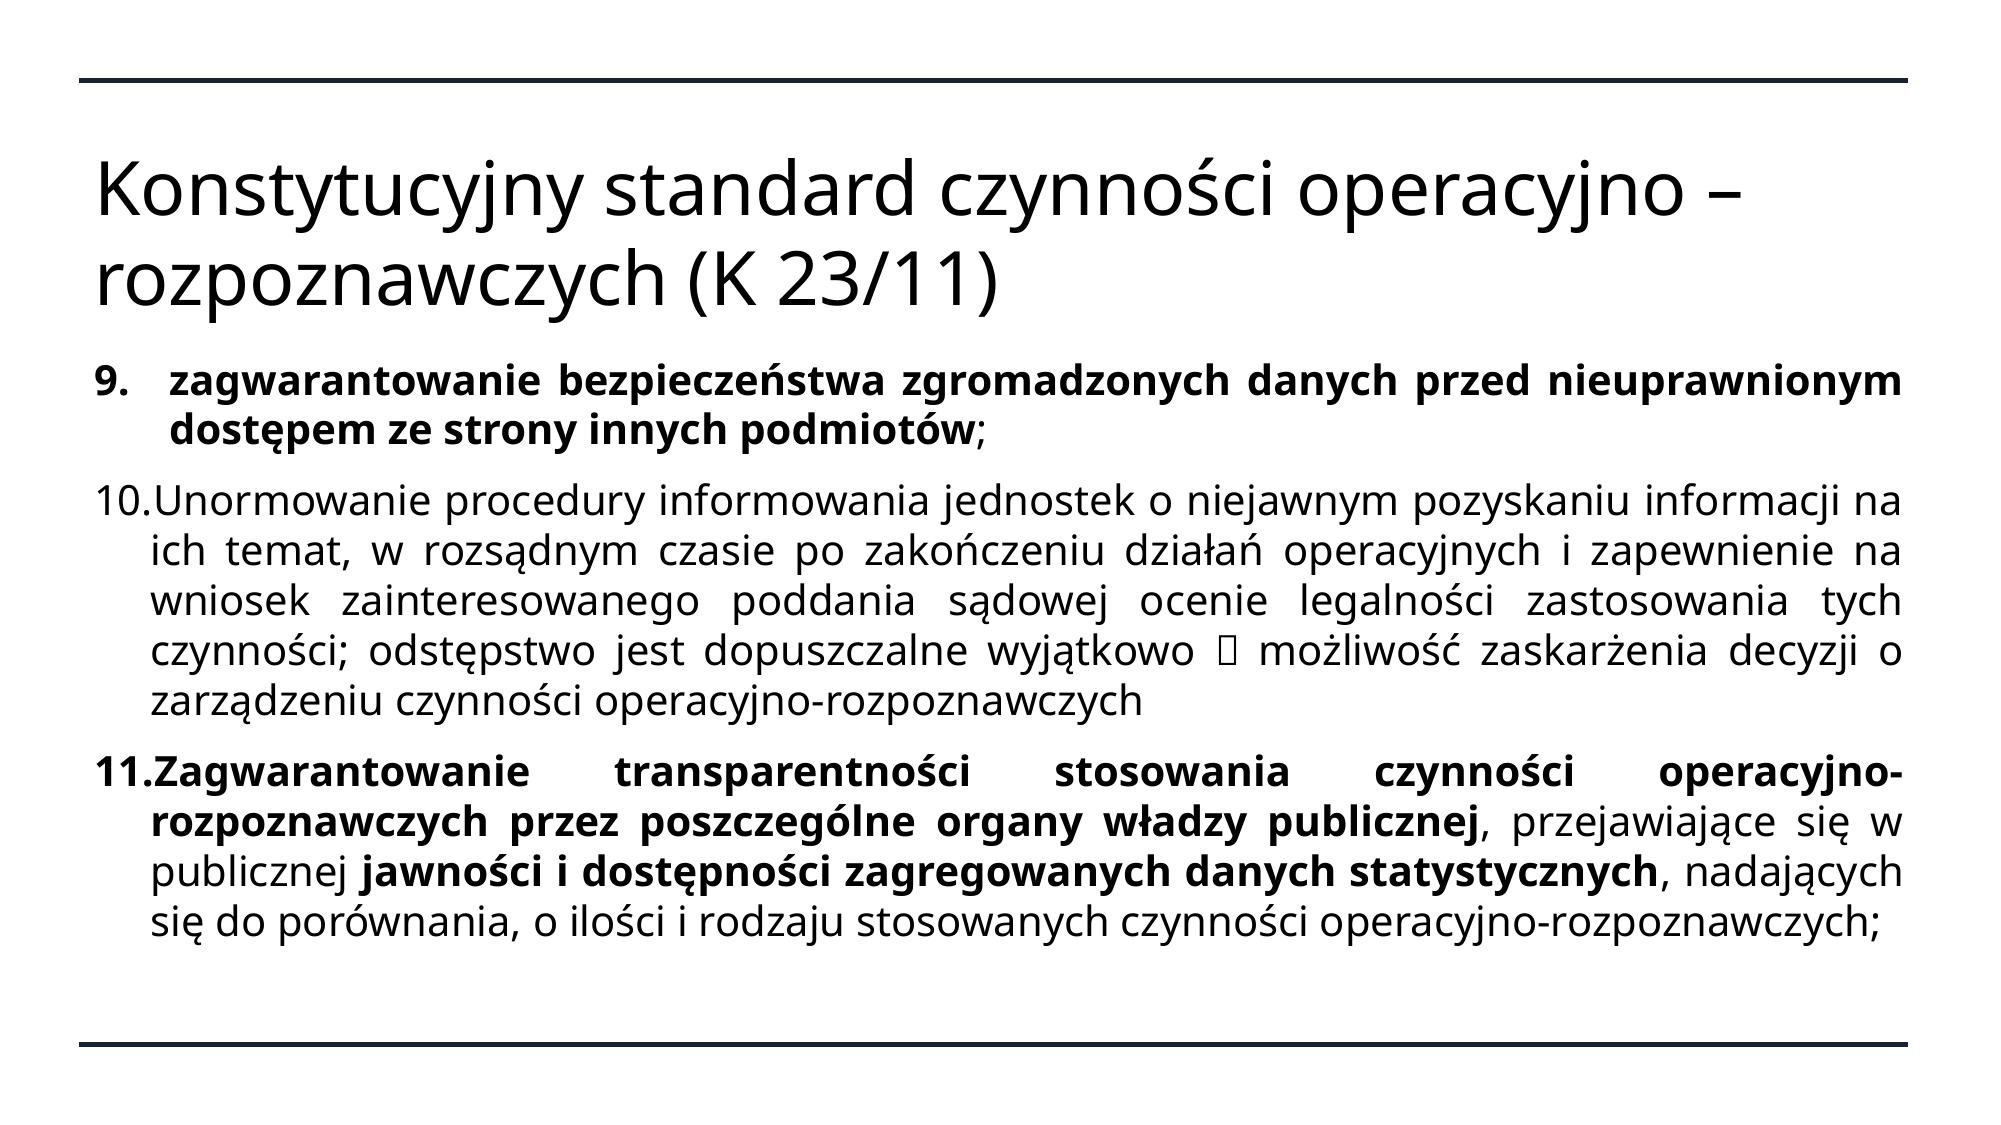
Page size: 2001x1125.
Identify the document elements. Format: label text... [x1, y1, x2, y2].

list zagwarantowanie bezpieczeństwa zgromadzonych danych przed nieuprawnionym dostępem ze strony innych podmiotów; Unormowanie procedury informowania jednostek o niejawnym pozyskaniu informacji na ich temat, w rozsądnym czasie po zakończeniu działań operacyjnych i zapewnienie na wniosek zainteresowanego poddania sądowej ocenie legalności zastosowania tych czynności; odstępstwo jest dopuszczalne wyjątkowo  możliwość zaskarżenia decyzji o zarządzeniu czynności operacyjno-rozpoznawczych Zagwarantowanie transparentności stosowania czynności operacyjno-rozpoznawczych przez poszczególne organy władzy publicznej, przejawiające się w publicznej jawności i dostępności zagregowanych danych statystycznych, nadających się do porównania, o ilości i rodzaju stosowanych czynności operacyjno-rozpoznawczych; [79, 345, 1919, 965]
title Konstytucyjny standard czynności operacyjno – rozpoznawczych (K 23/11) [79, 160, 1824, 300]
